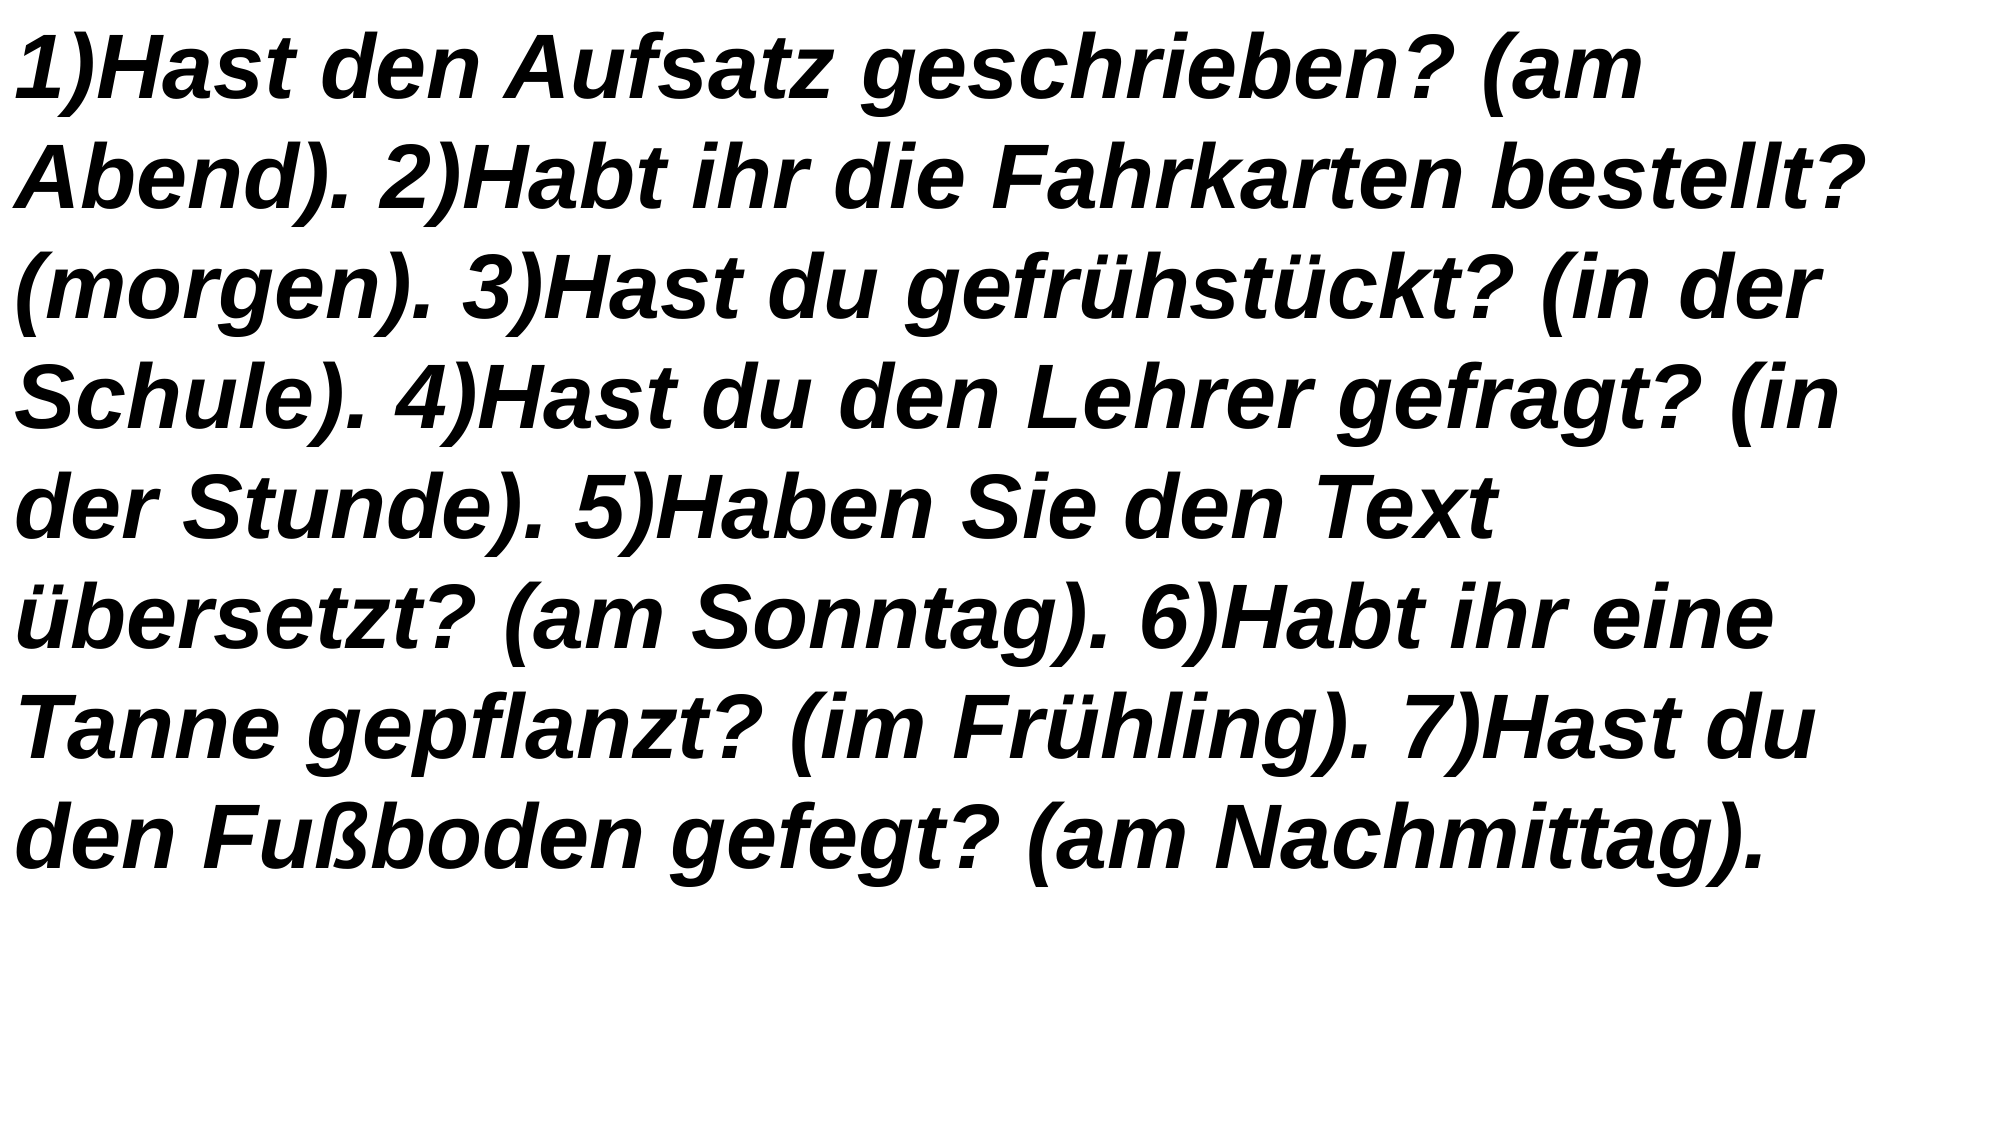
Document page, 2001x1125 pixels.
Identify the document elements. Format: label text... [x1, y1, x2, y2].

text_box 1)Hast den Aufsatz geschrieben? (am Abend). 2)Habt ihr die Fahrkarten bestellt? (morgen). 3)Hast du gefrühstückt? (in der Schule). 4)Hast du den Lehrer gefragt? (in der Stunde). 5)Haben Sie den Text übersetzt? (am Sonntag). 6)Habt ihr eine Tanne gepflanzt? (im Frühling). 7)Hast du den Fußboden gefegt? (am Nachmittag). [0, 0, 2000, 895]
